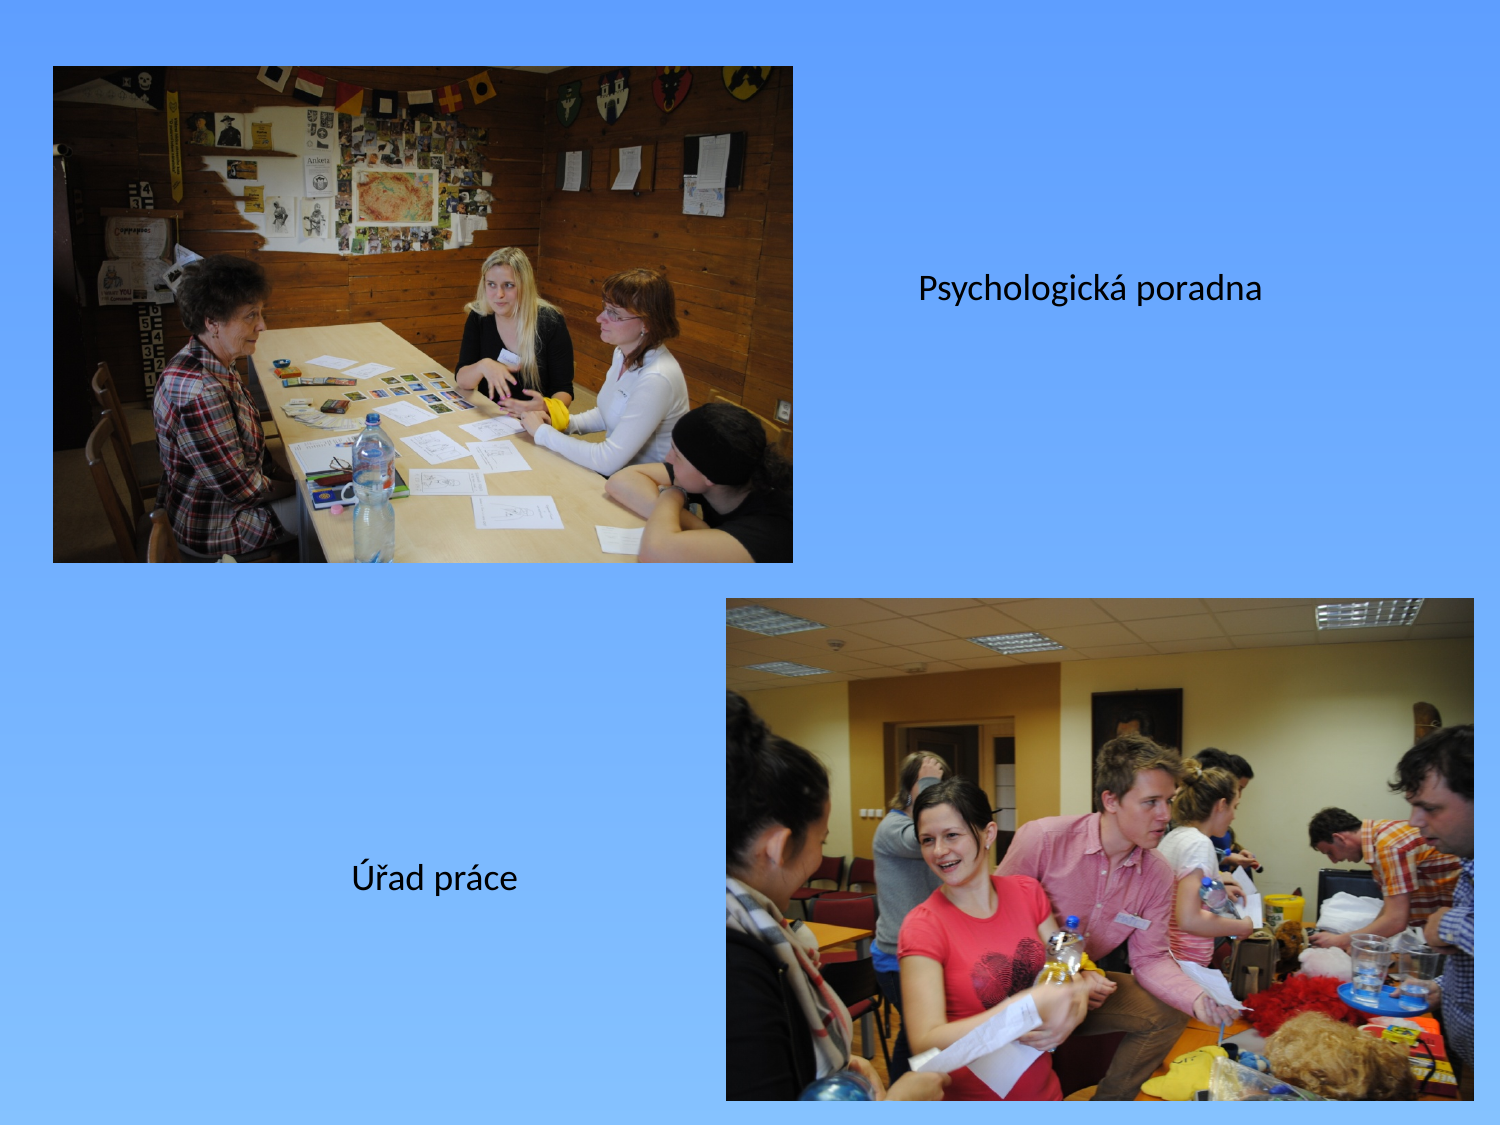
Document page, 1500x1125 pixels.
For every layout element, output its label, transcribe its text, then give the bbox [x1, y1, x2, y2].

picture [726, 598, 1475, 1101]
picture [52, 66, 793, 563]
text_box Úřad práce [336, 845, 720, 906]
text_box Psychologická poradna [903, 255, 1436, 315]
